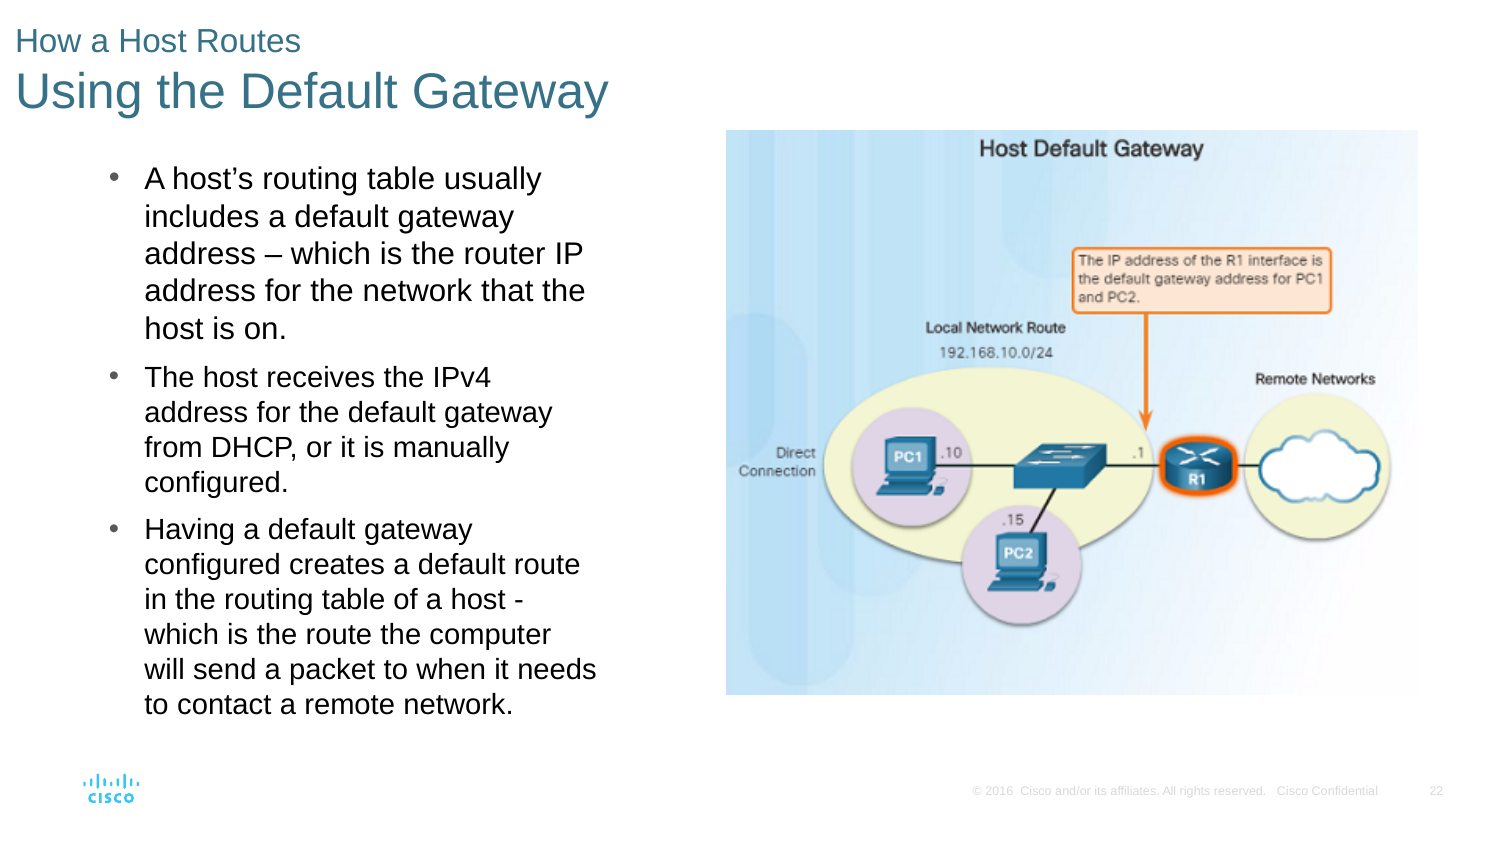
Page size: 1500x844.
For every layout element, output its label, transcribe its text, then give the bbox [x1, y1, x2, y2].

title How a Host Routes Using the Default Gateway [0, 6, 870, 131]
picture [726, 130, 1418, 696]
list A host’s routing table usually includes a default gateway address – which is the router IP address for the network that the host is on. The host receives the IPv4 address for the default gateway from DHCP, or it is manually configured. Having a default gateway configured creates a default route in the routing table of a host - which is the route the computer will send a packet to when it needs to contact a remote network. [70, 150, 628, 768]
